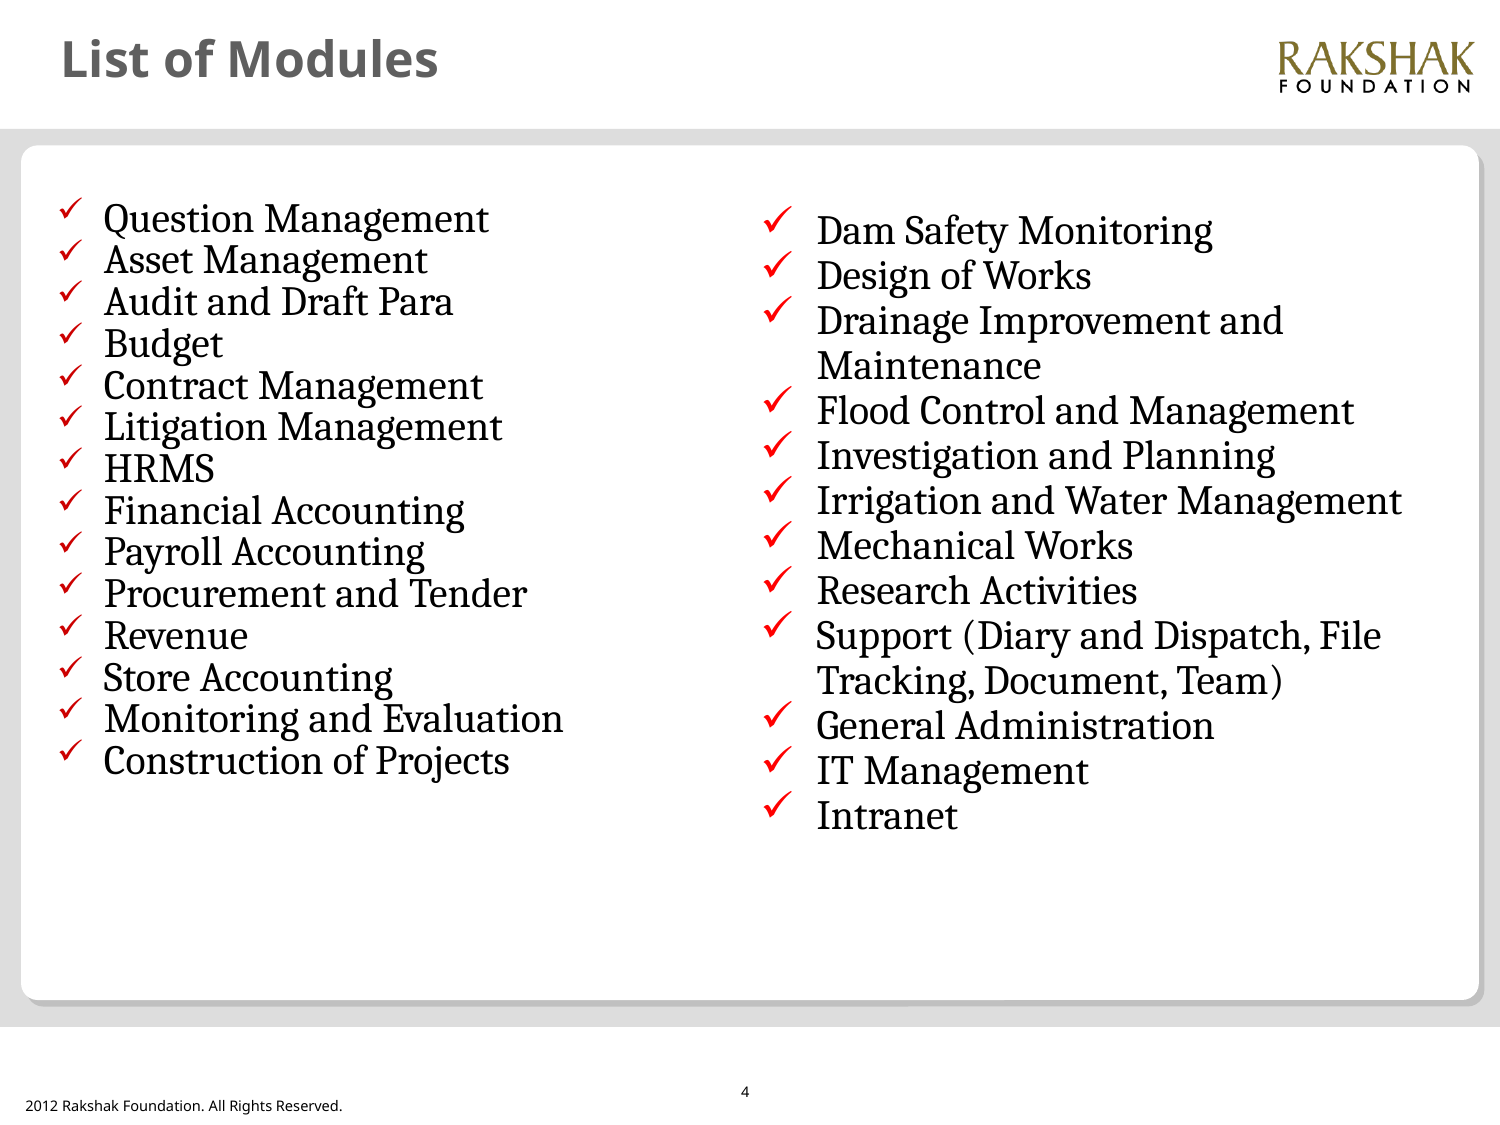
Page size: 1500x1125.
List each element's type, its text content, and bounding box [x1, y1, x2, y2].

picture [1276, 32, 1479, 96]
list Question Management Asset Management Audit and Draft Para Budget Contract Management Litigation Management HRMS Financial Accounting Payroll Accounting Procurement and Tender Revenue Store Accounting Monitoring and Evaluation Construction of Projects [43, 171, 676, 998]
slide_number 4 [725, 1059, 774, 1111]
title List of Modules [45, 28, 1237, 96]
text_box Dam Safety Monitoring Design of Works Drainage Improvement and Maintenance Flood Control and Management Investigation and Planning Irrigation and Water Management Mechanical Works Research Activities Support (Diary and Dispatch, File Tracking, Document, Team) General Administration IT Management Intranet [745, 201, 1425, 846]
